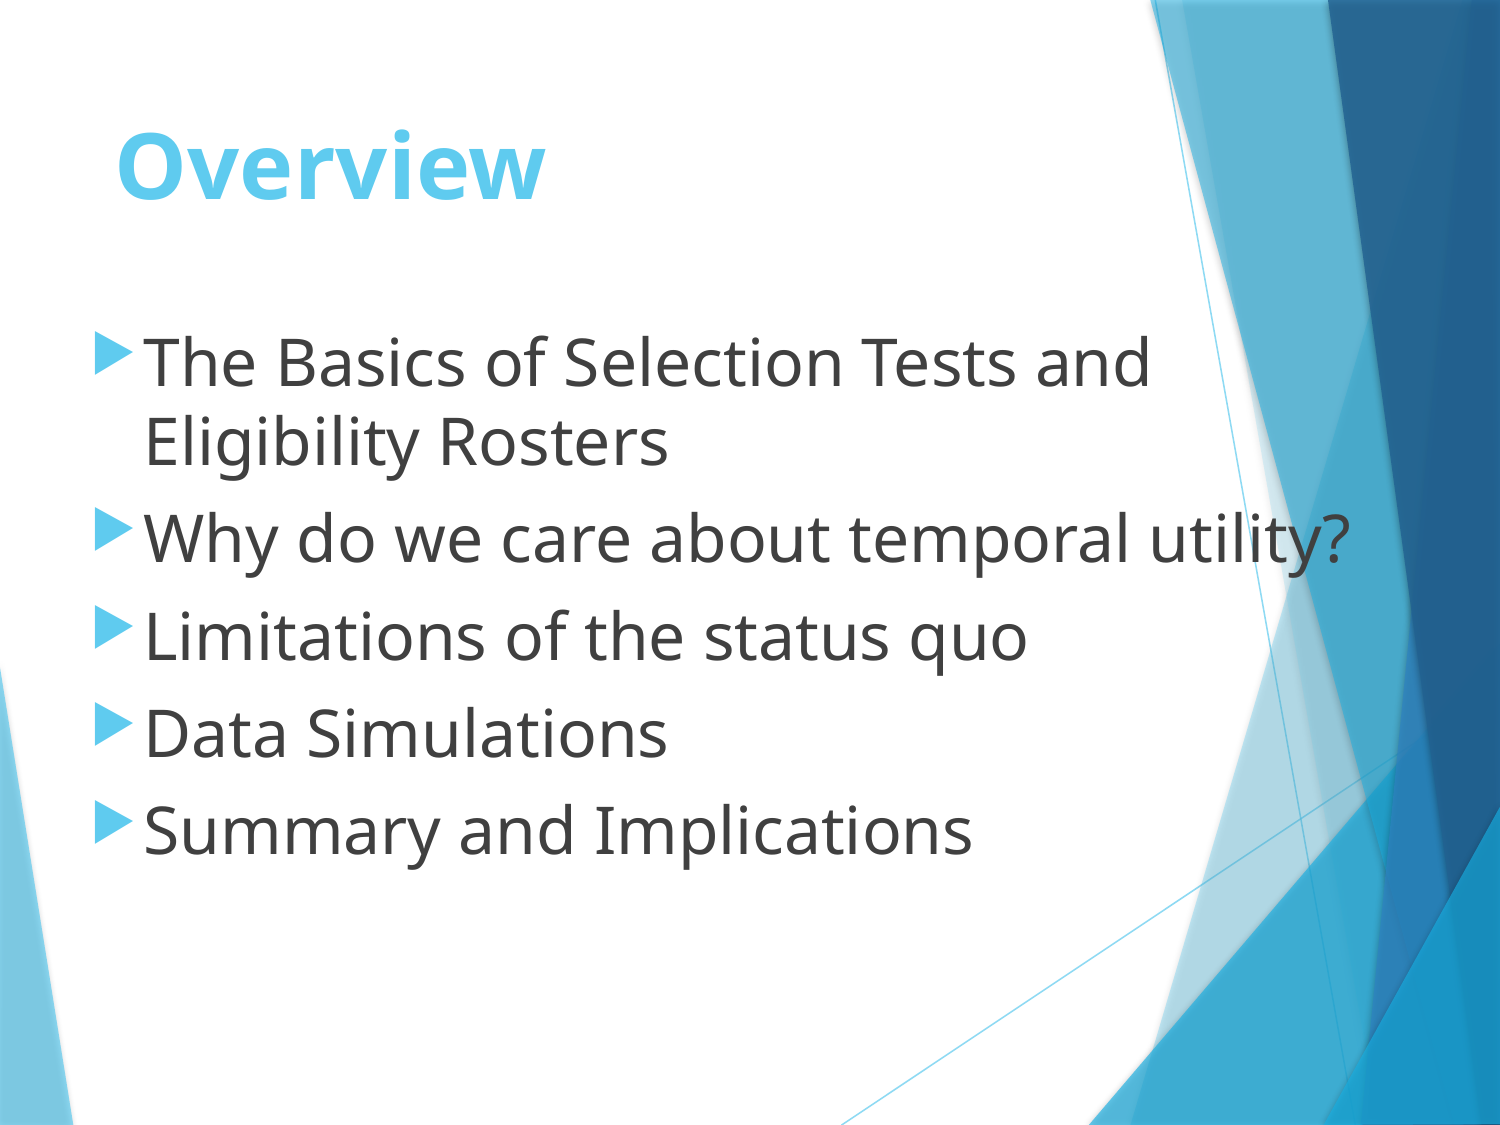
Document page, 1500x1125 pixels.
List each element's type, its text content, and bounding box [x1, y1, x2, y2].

title Overview [99, 99, 1142, 312]
list The Basics of Selection Tests and Eligibility Rosters Why do we care about temporal utility? Limitations of the status quo Data Simulations Summary and Implications [75, 312, 1425, 938]
